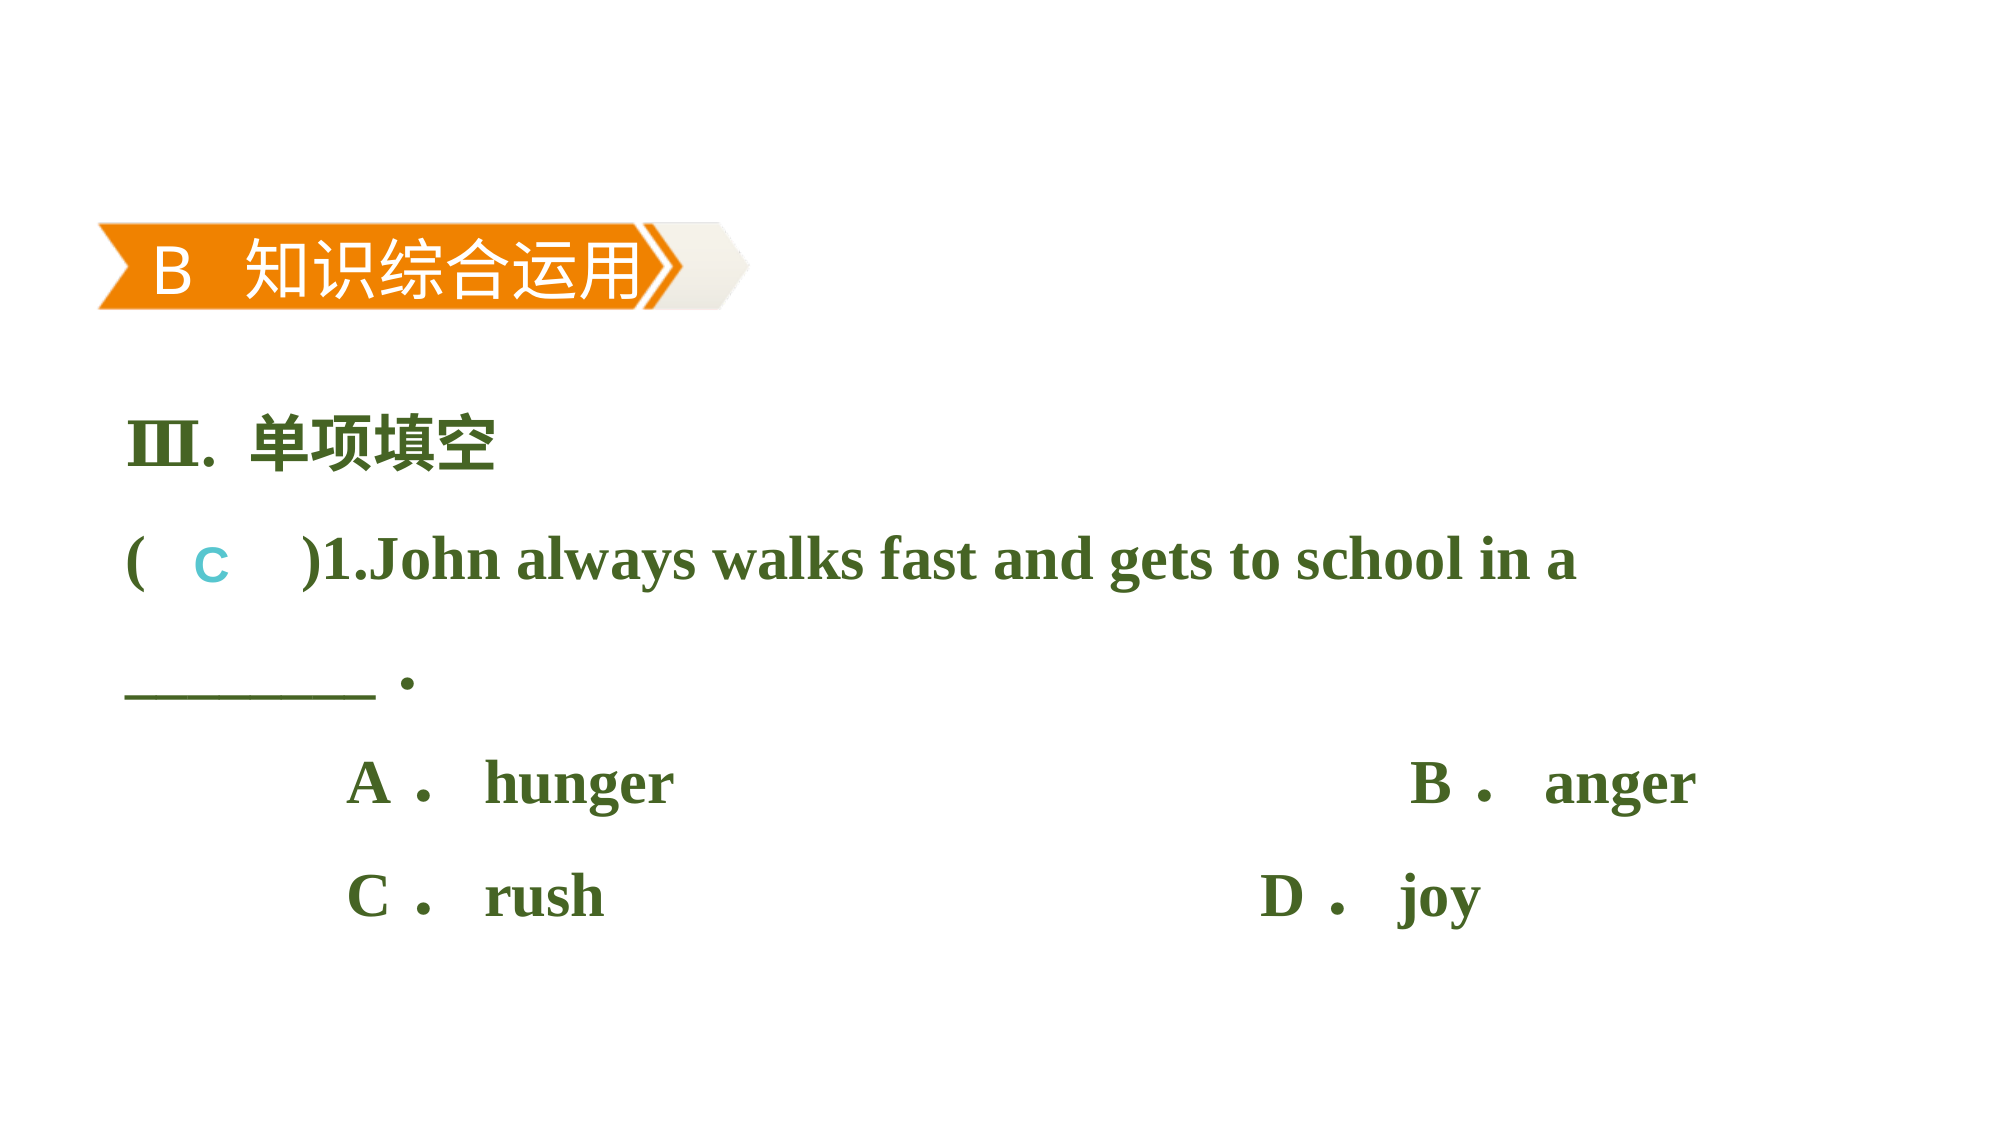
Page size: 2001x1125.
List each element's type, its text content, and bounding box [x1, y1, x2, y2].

text_box Ⅲ. 单项填空 ( )1.John always walks fast and gets to school in a ________． A．hunger B．anger C．rush D．joy [110, 359, 1953, 937]
text_box C [178, 495, 245, 600]
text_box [92, 220, 754, 317]
